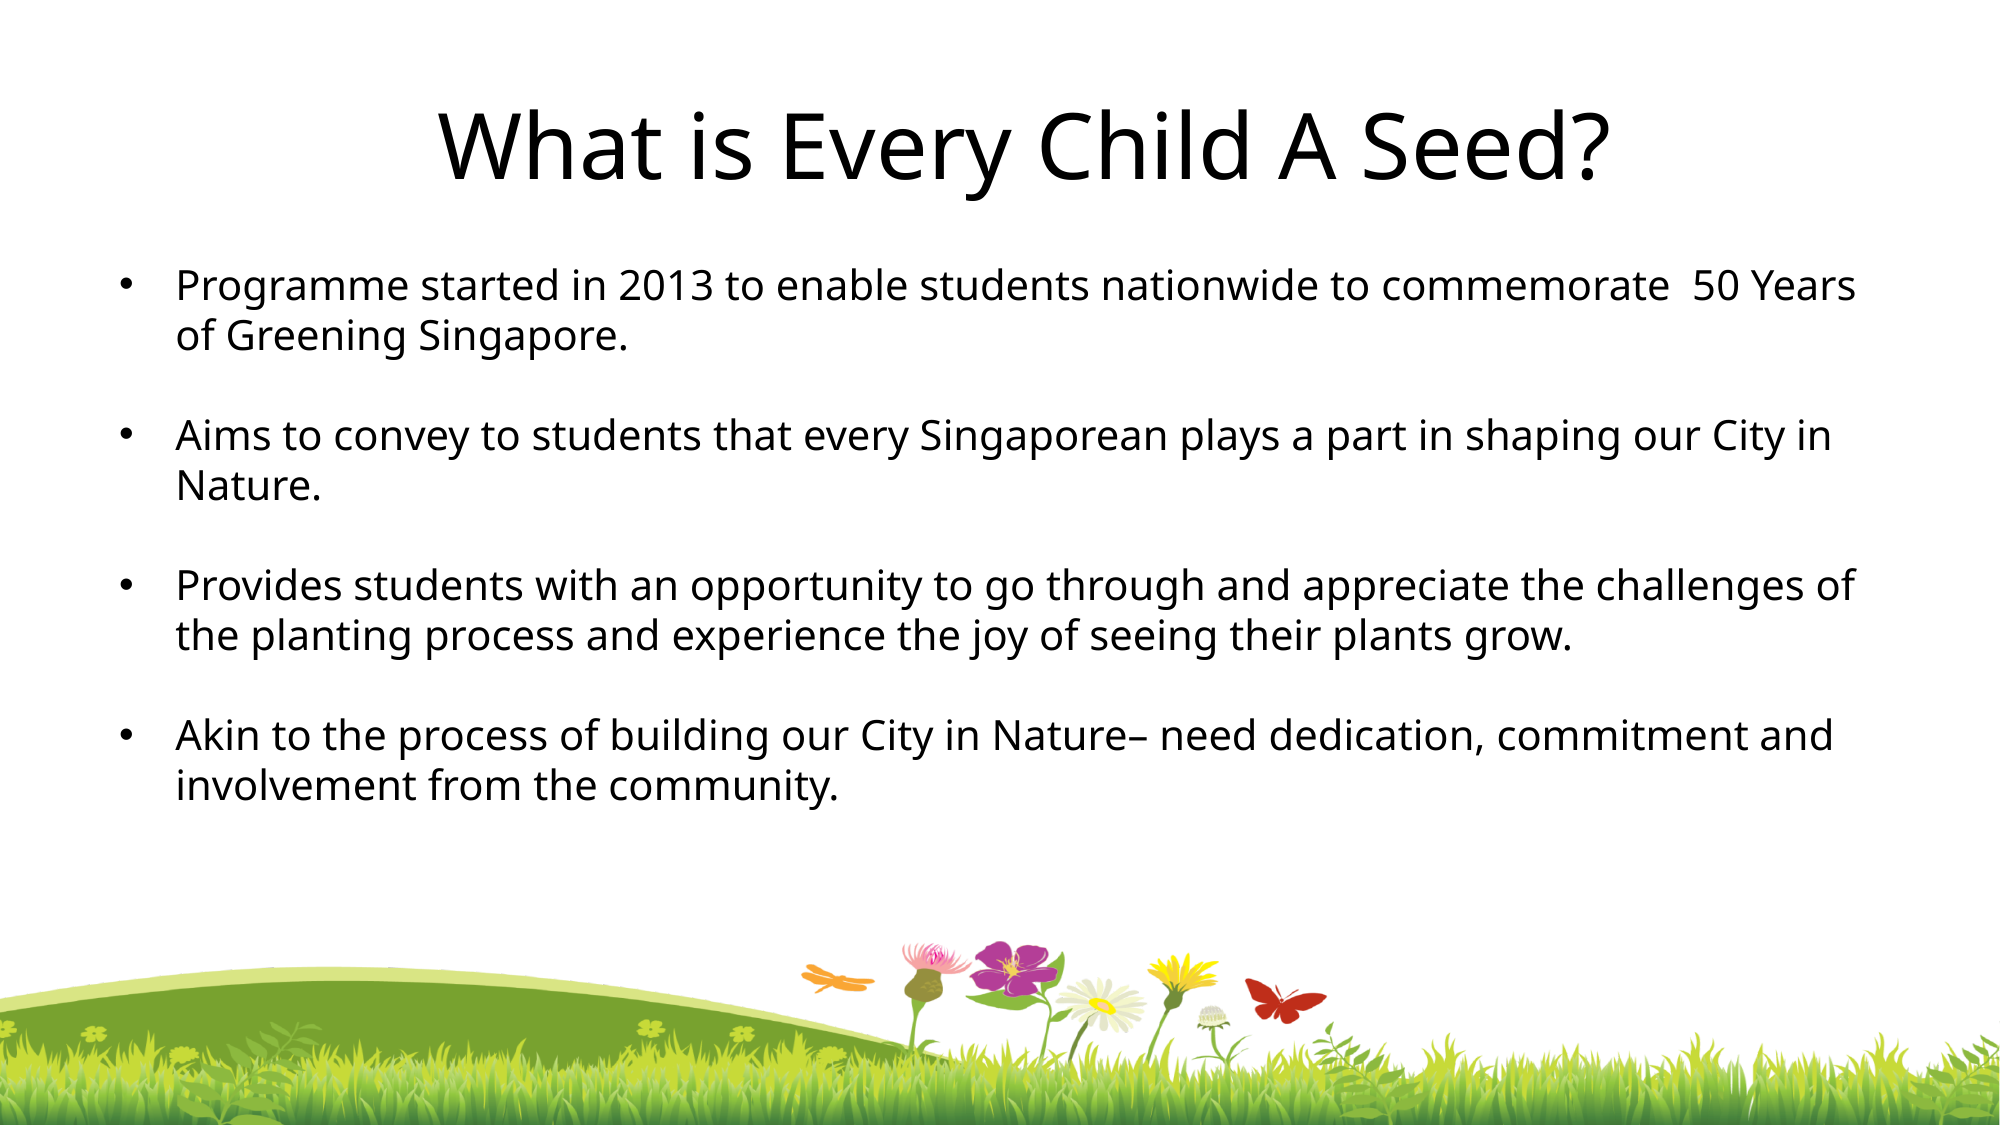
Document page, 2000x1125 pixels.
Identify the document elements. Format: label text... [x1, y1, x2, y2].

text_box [0, 940, 2000, 1125]
text_box What is Every Child A Seed? [124, 48, 1925, 237]
text_box Programme started in 2013 to enable students nationwide to commemorate 50 Years of Greening Singapore. Aims to convey to students that every Singaporean plays a part in shaping our City in Nature. Provides students with an opportunity to go through and appreciate the challenges of the planting process and experience the joy of seeing their plants grow. Akin to the process of building our City in Nature– need dedication, commitment and involvement from the community. [104, 259, 1904, 909]
